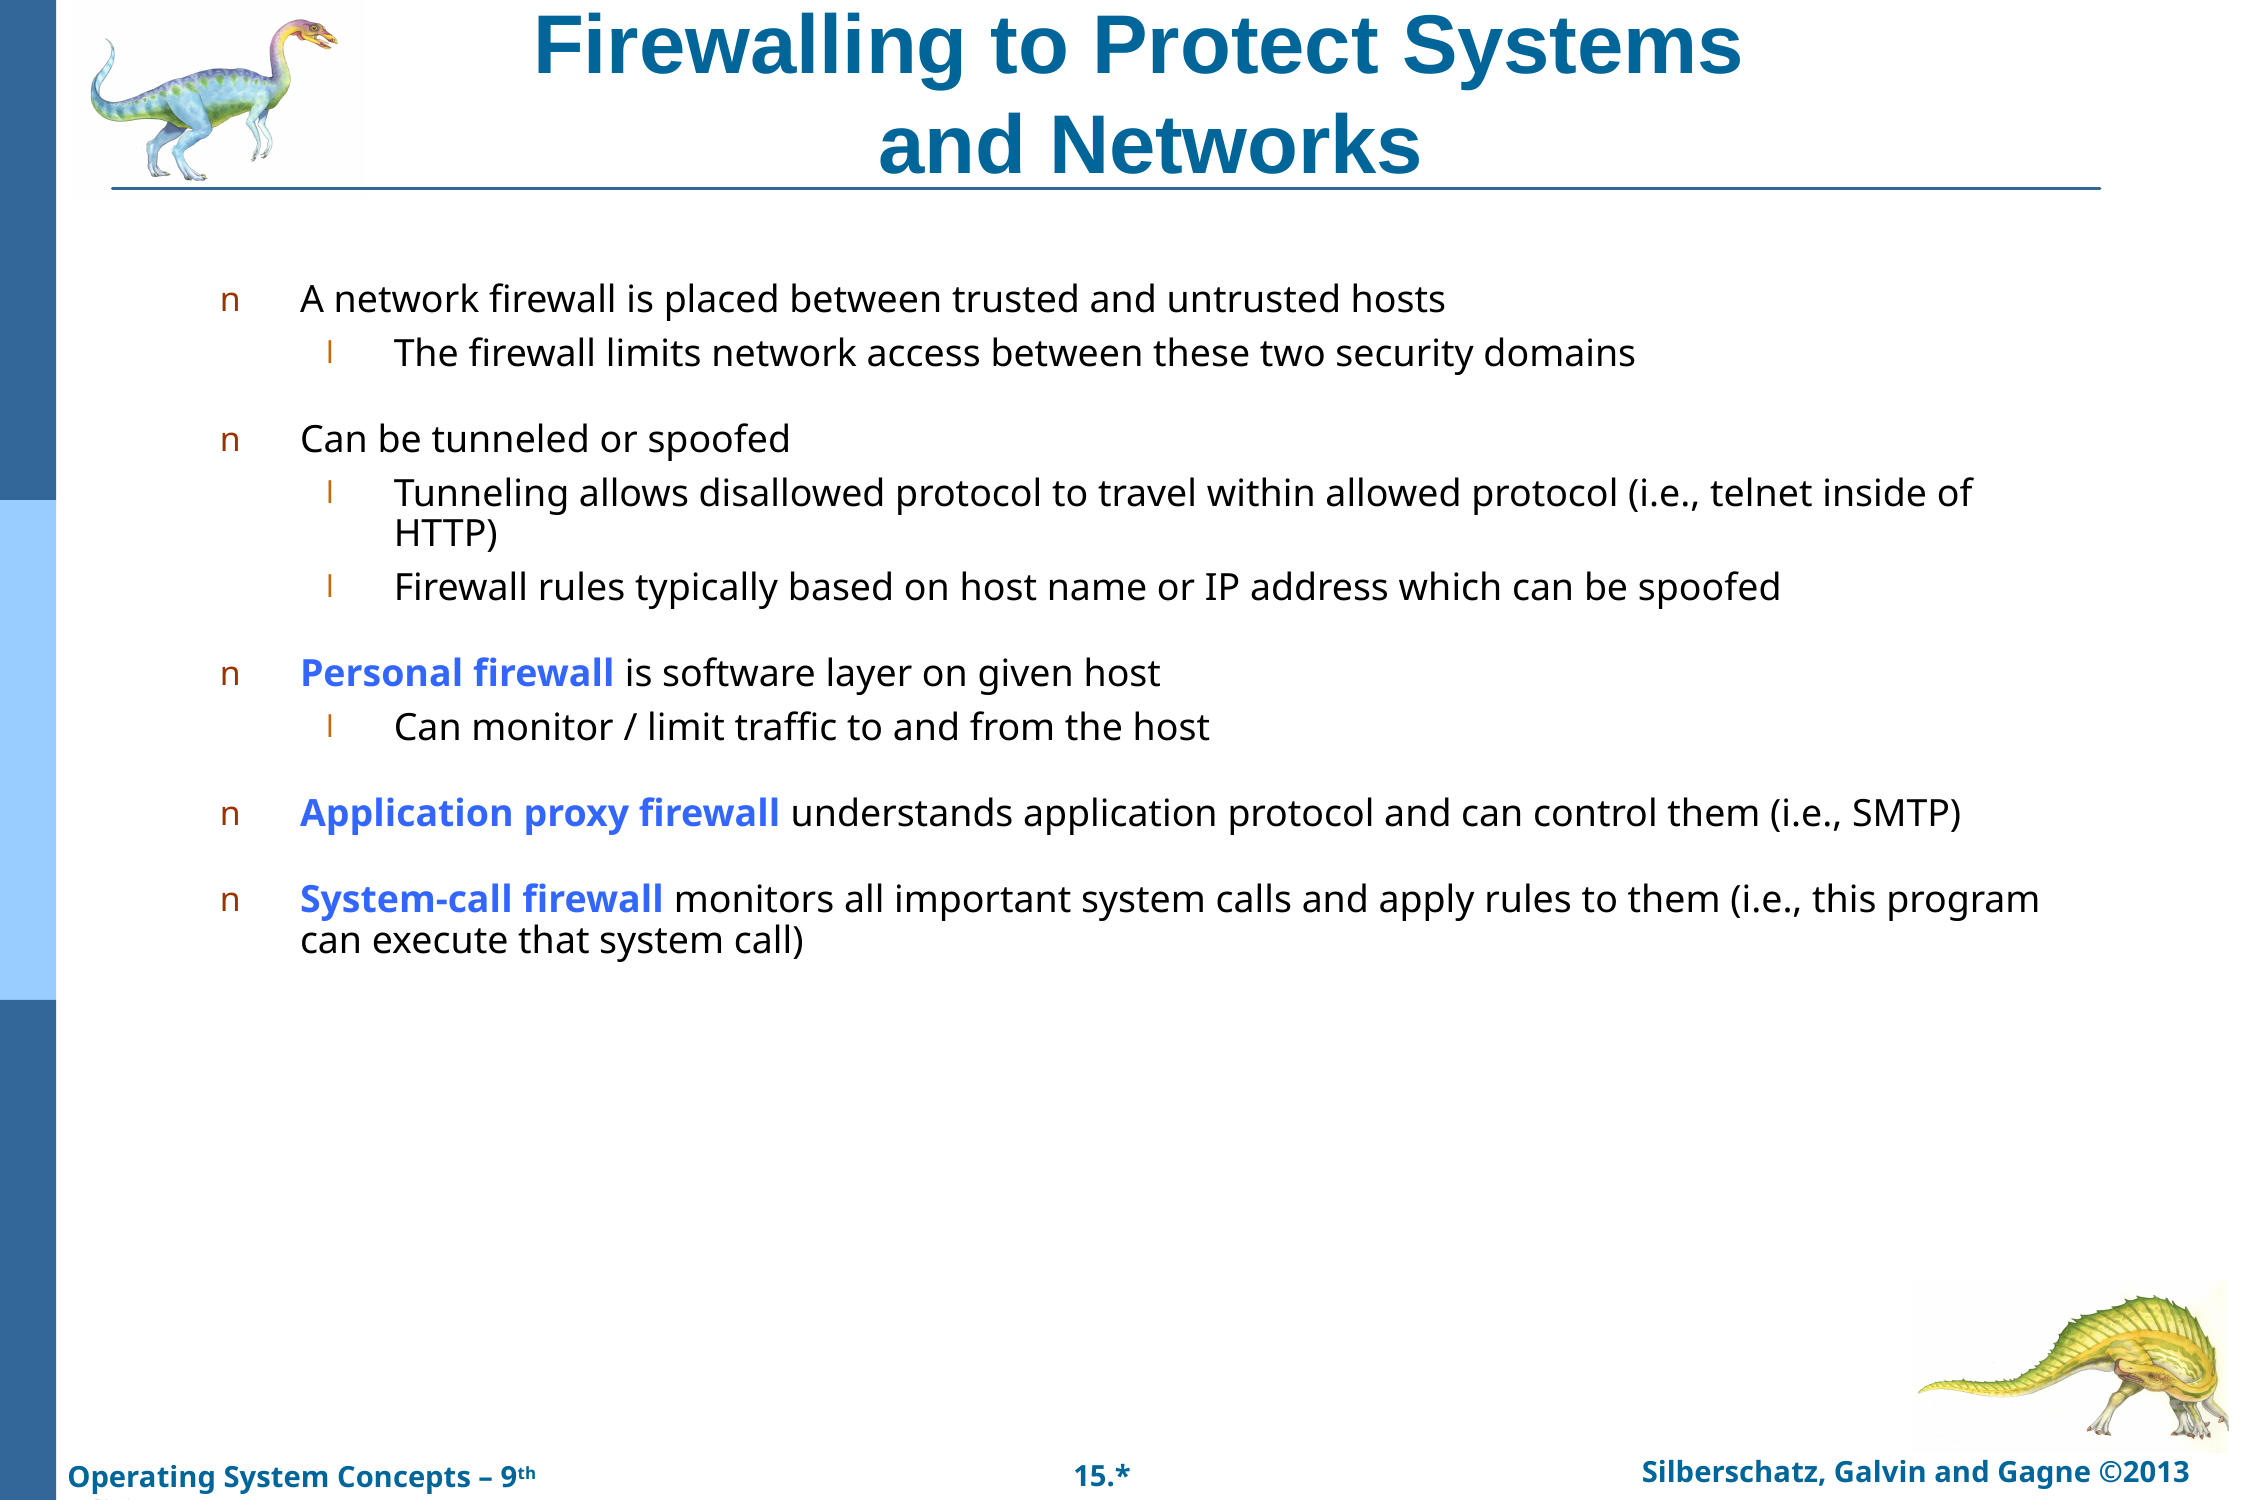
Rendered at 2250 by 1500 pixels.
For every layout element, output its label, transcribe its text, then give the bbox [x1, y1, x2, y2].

title Firewalling to Protect Systems and Networks [138, 75, 2164, 202]
picture [1913, 1279, 2229, 1453]
list A network firewall is placed between trusted and untrusted hosts The firewall limits network access between these two security domains Can be tunneled or spoofed Tunneling allows disallowed protocol to travel within allowed protocol (i.e., telnet inside of HTTP) Firewall rules typically based on host name or IP address which can be spoofed Personal firewall is software layer on given host Can monitor / limit traffic to and from the host Application proxy firewall understands application protocol and can control them (i.e., SMTP) System-call firewall monitors all important system calls and apply rules to them (i.e., this program can execute that system call) [198, 269, 2092, 1344]
picture [70, 0, 365, 199]
